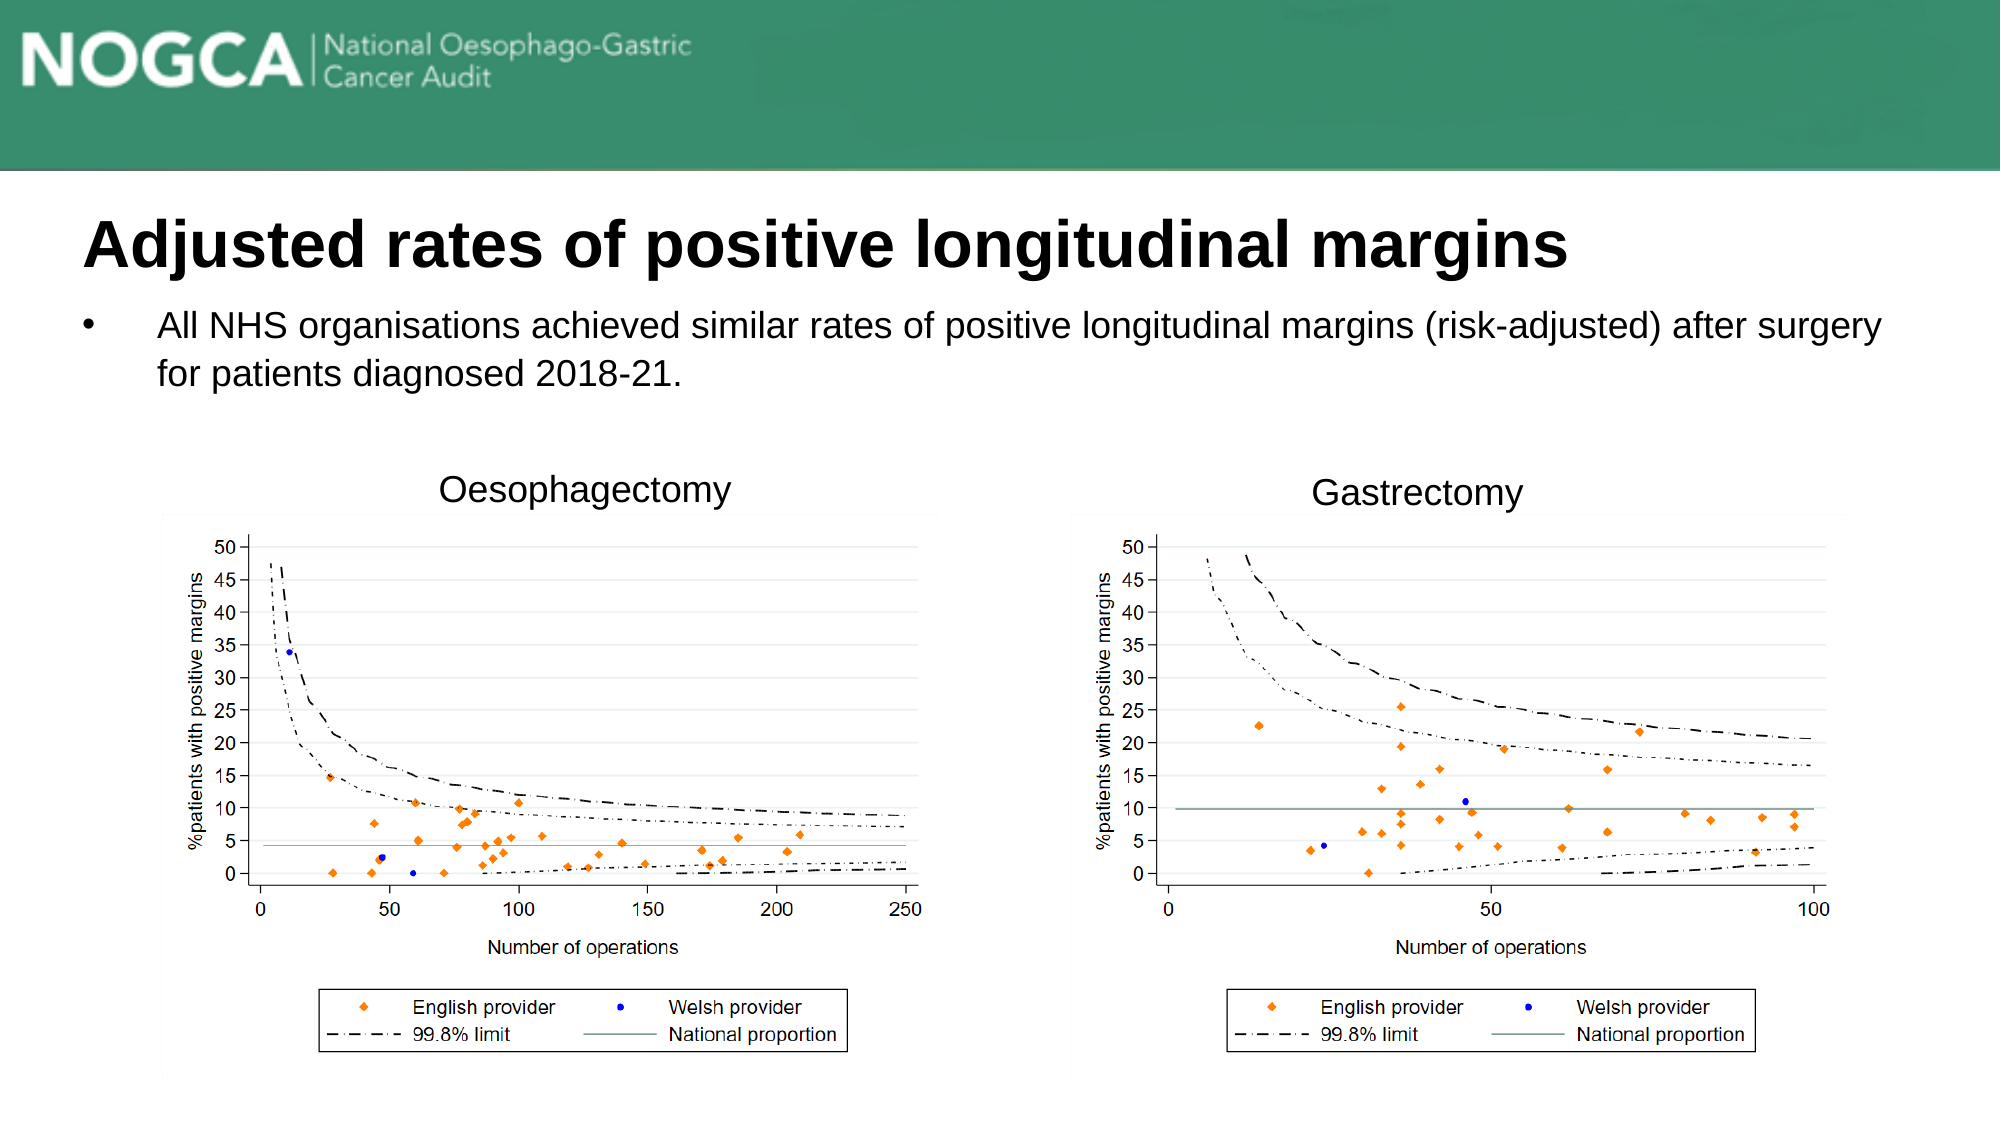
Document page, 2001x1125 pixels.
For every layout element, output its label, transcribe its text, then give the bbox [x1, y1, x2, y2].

picture [1070, 514, 1847, 1080]
text_box Gastrectomy [1296, 457, 1539, 514]
picture [0, 0, 2000, 171]
text_box Oesophagectomy [423, 454, 747, 514]
picture [162, 514, 938, 1080]
text_box Adjusted rates of positive longitudinal margins All NHS organisations achieved similar rates of positive longitudinal margins (risk-adjusted) after surgery for patients diagnosed 2018-21. [67, 188, 1946, 402]
